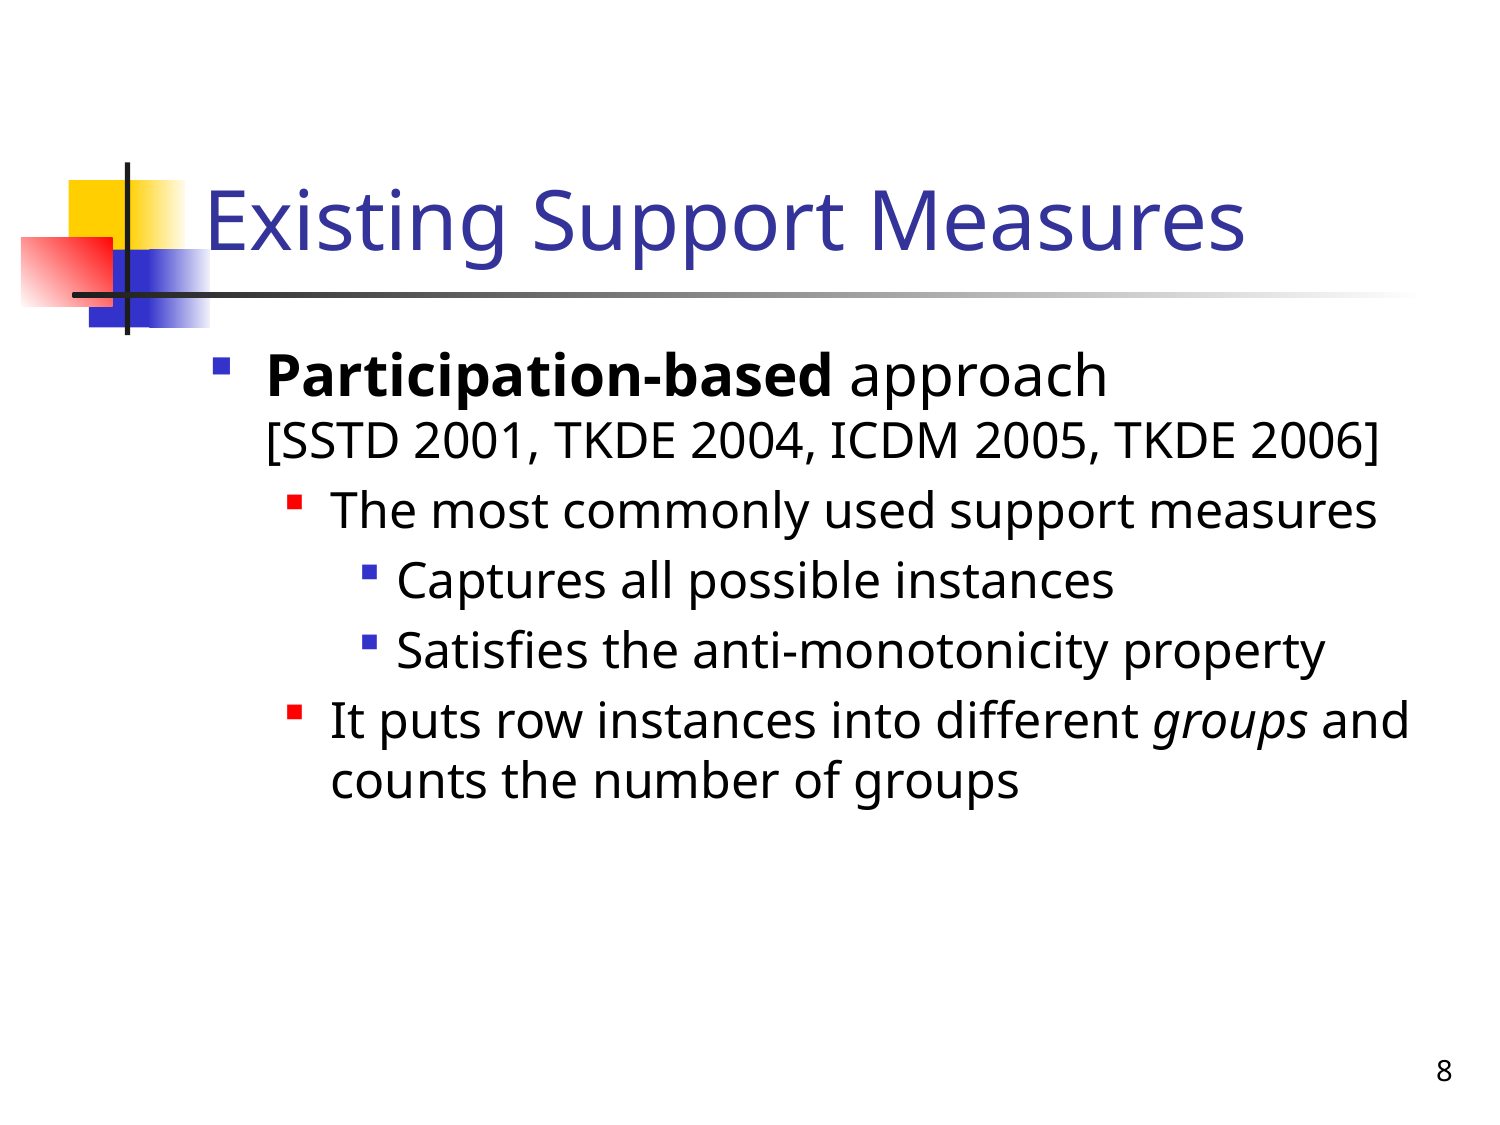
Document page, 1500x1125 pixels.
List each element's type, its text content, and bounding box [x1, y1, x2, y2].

list Participation-based approach [SSTD 2001, TKDE 2004, ICDM 2005, TKDE 2006] The most commonly used support measures Captures all possible instances Satisfies the anti-monotonicity property It puts row instances into different groups and counts the number of groups [193, 331, 1469, 1025]
title Existing Support Measures [188, 35, 1468, 275]
slide_number 8 [1155, 1024, 1468, 1100]
